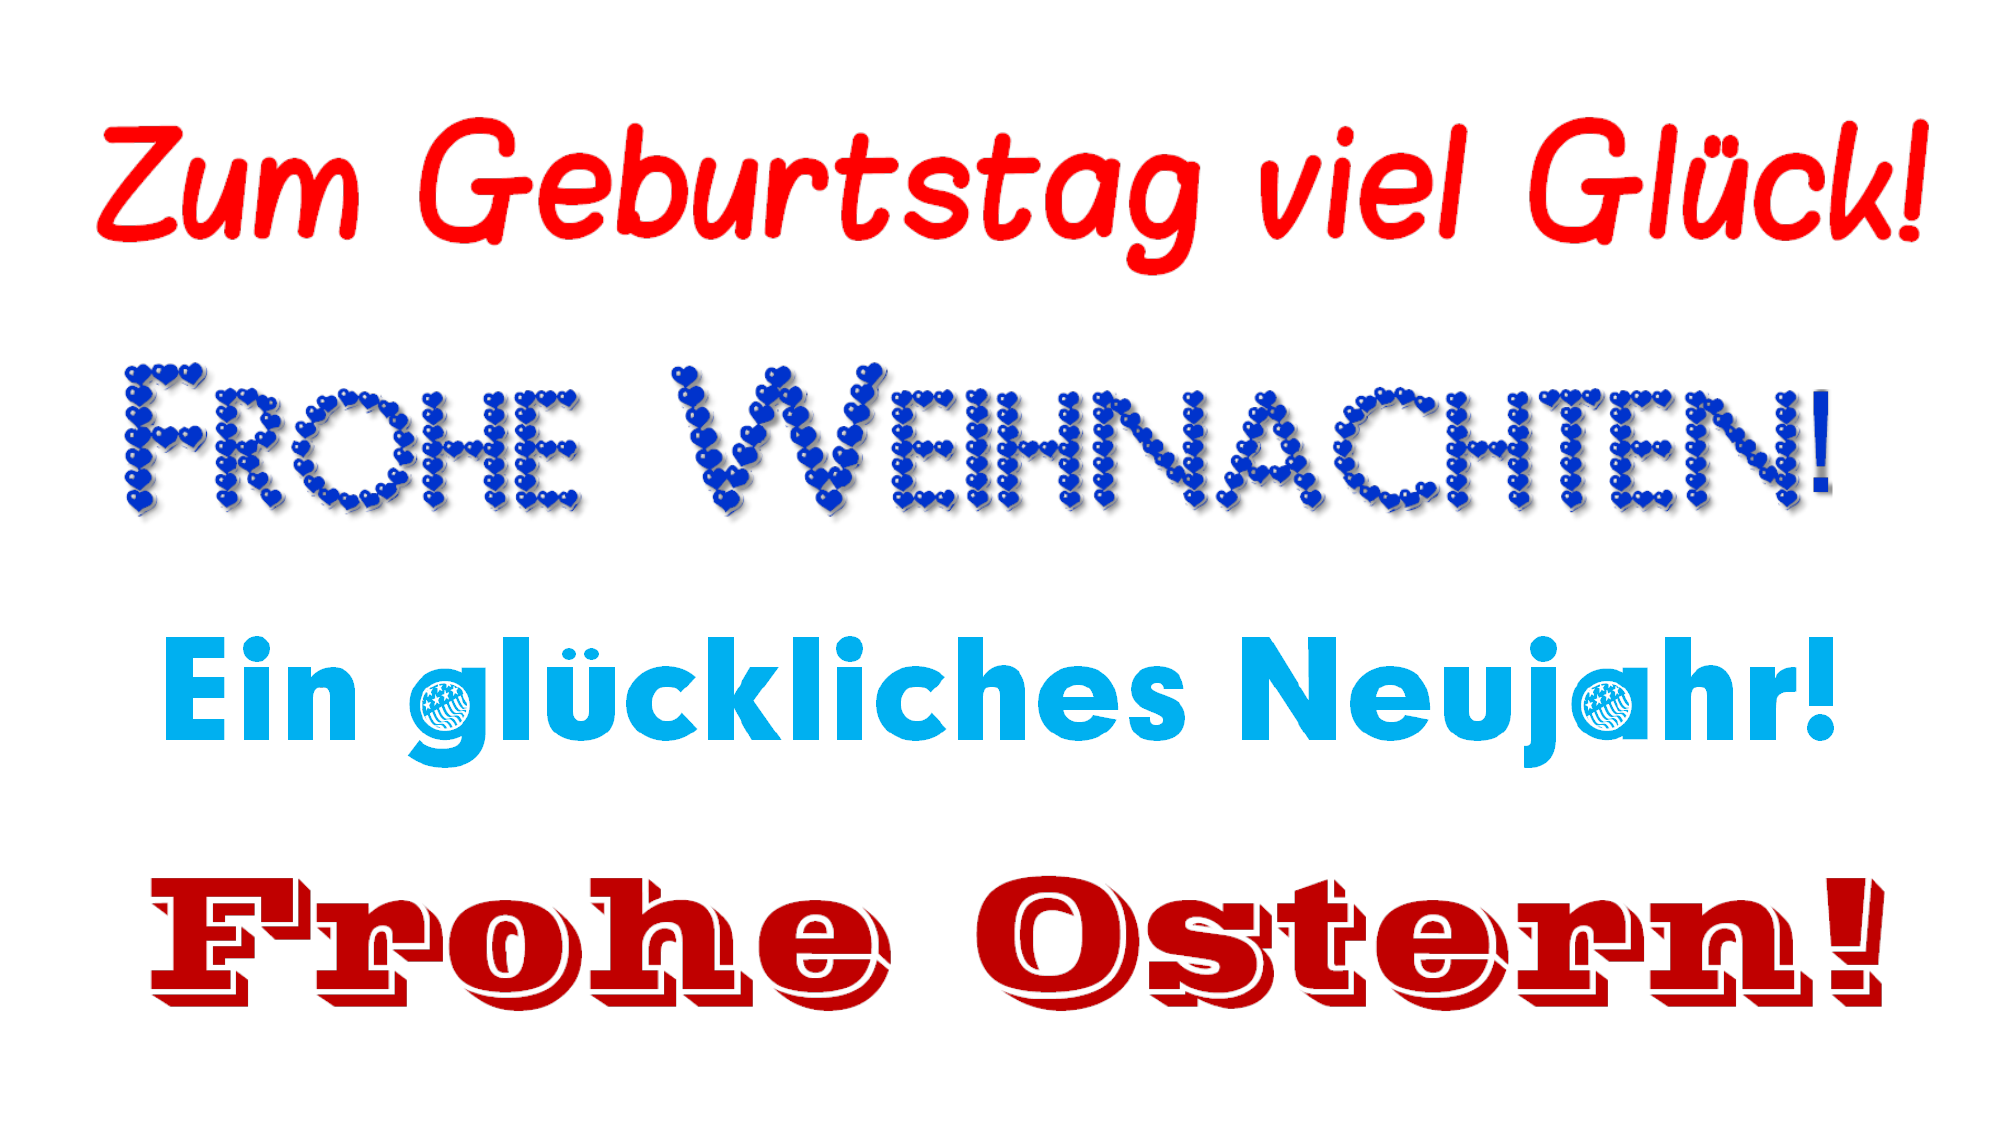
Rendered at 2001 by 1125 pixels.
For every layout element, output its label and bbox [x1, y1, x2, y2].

picture [97, 339, 1837, 539]
picture [132, 843, 1897, 1045]
picture [144, 597, 1856, 779]
picture [85, 93, 1958, 278]
